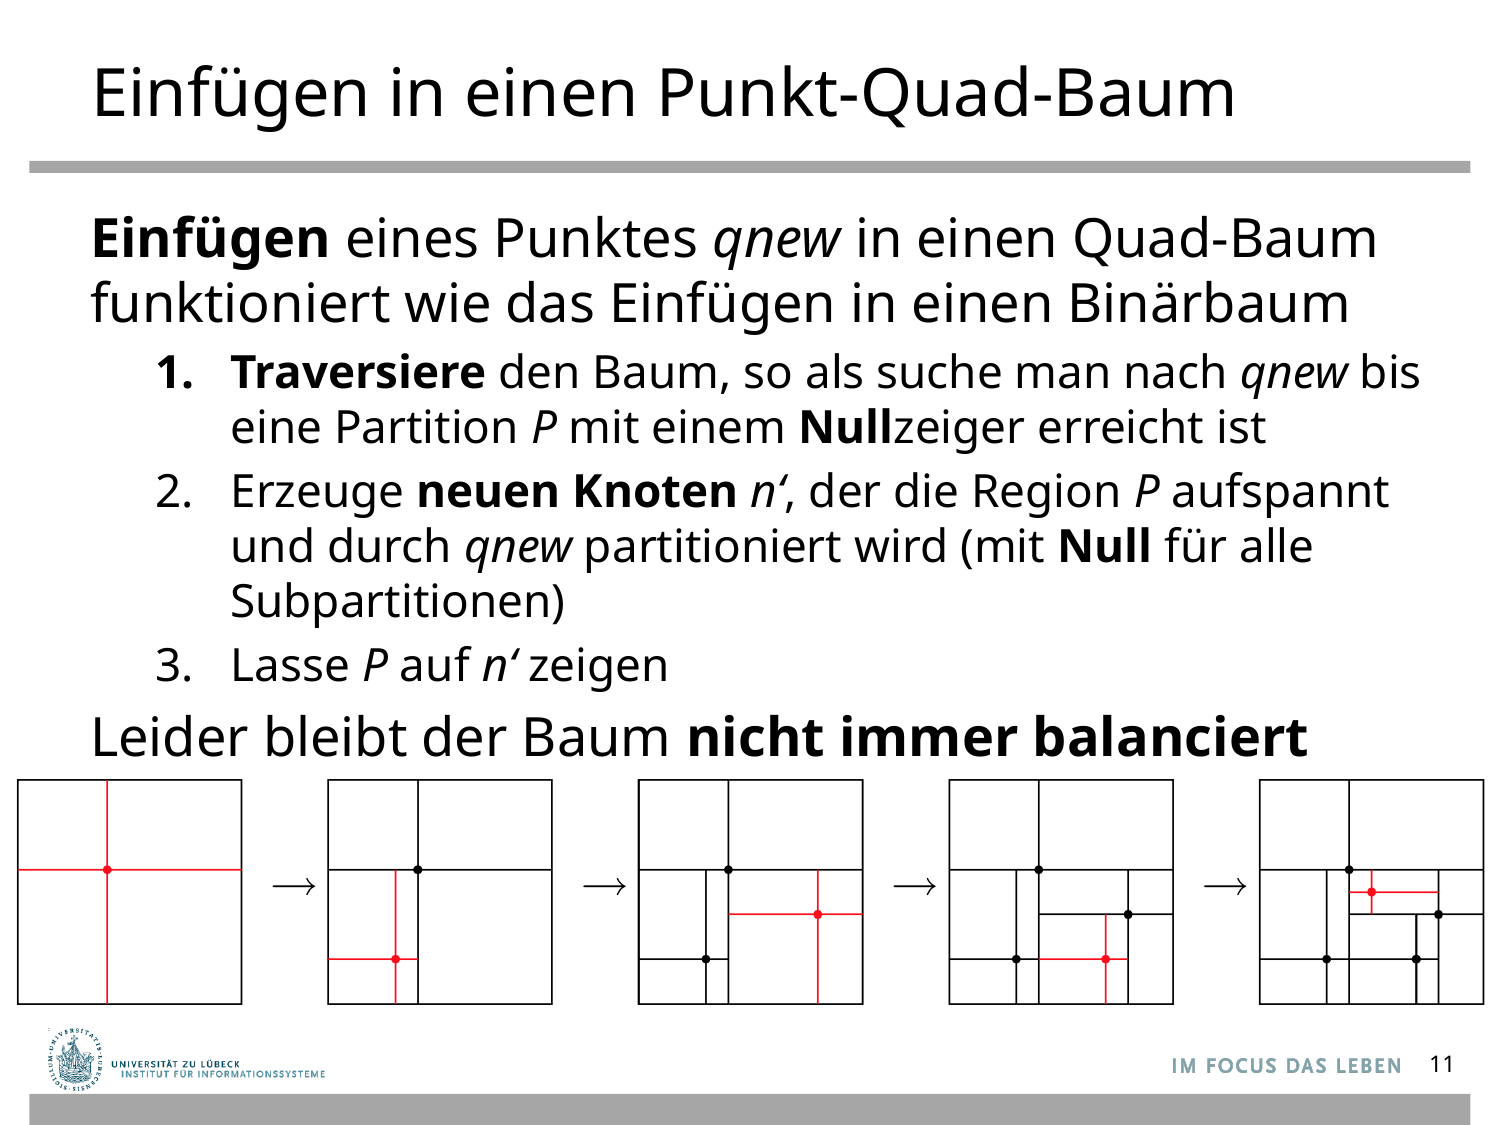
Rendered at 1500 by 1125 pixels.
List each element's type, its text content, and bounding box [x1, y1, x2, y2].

picture [1173, 1058, 1305, 1073]
slide_number 11 [1305, 1050, 1471, 1083]
picture [0, 763, 1500, 1019]
list Einfügen eines Punktes qnew in einen Quad-Baum funktioniert wie das Einfügen in einen Binärbaum Traversiere den Baum, so als suche man nach qnew bis eine Partition P mit einem Nullzeiger erreicht ist Erzeuge neuen Knoten n‘, der die Region P aufspannt und durch qnew partitioniert wird (mit Null für alle Subpartitionen) Lasse P auf n‘ zeigen Leider bleibt der Baum nicht immer balanciert [75, 196, 1447, 761]
title Einfügen in einen Punkt-Quad-Baum [76, 42, 1427, 126]
